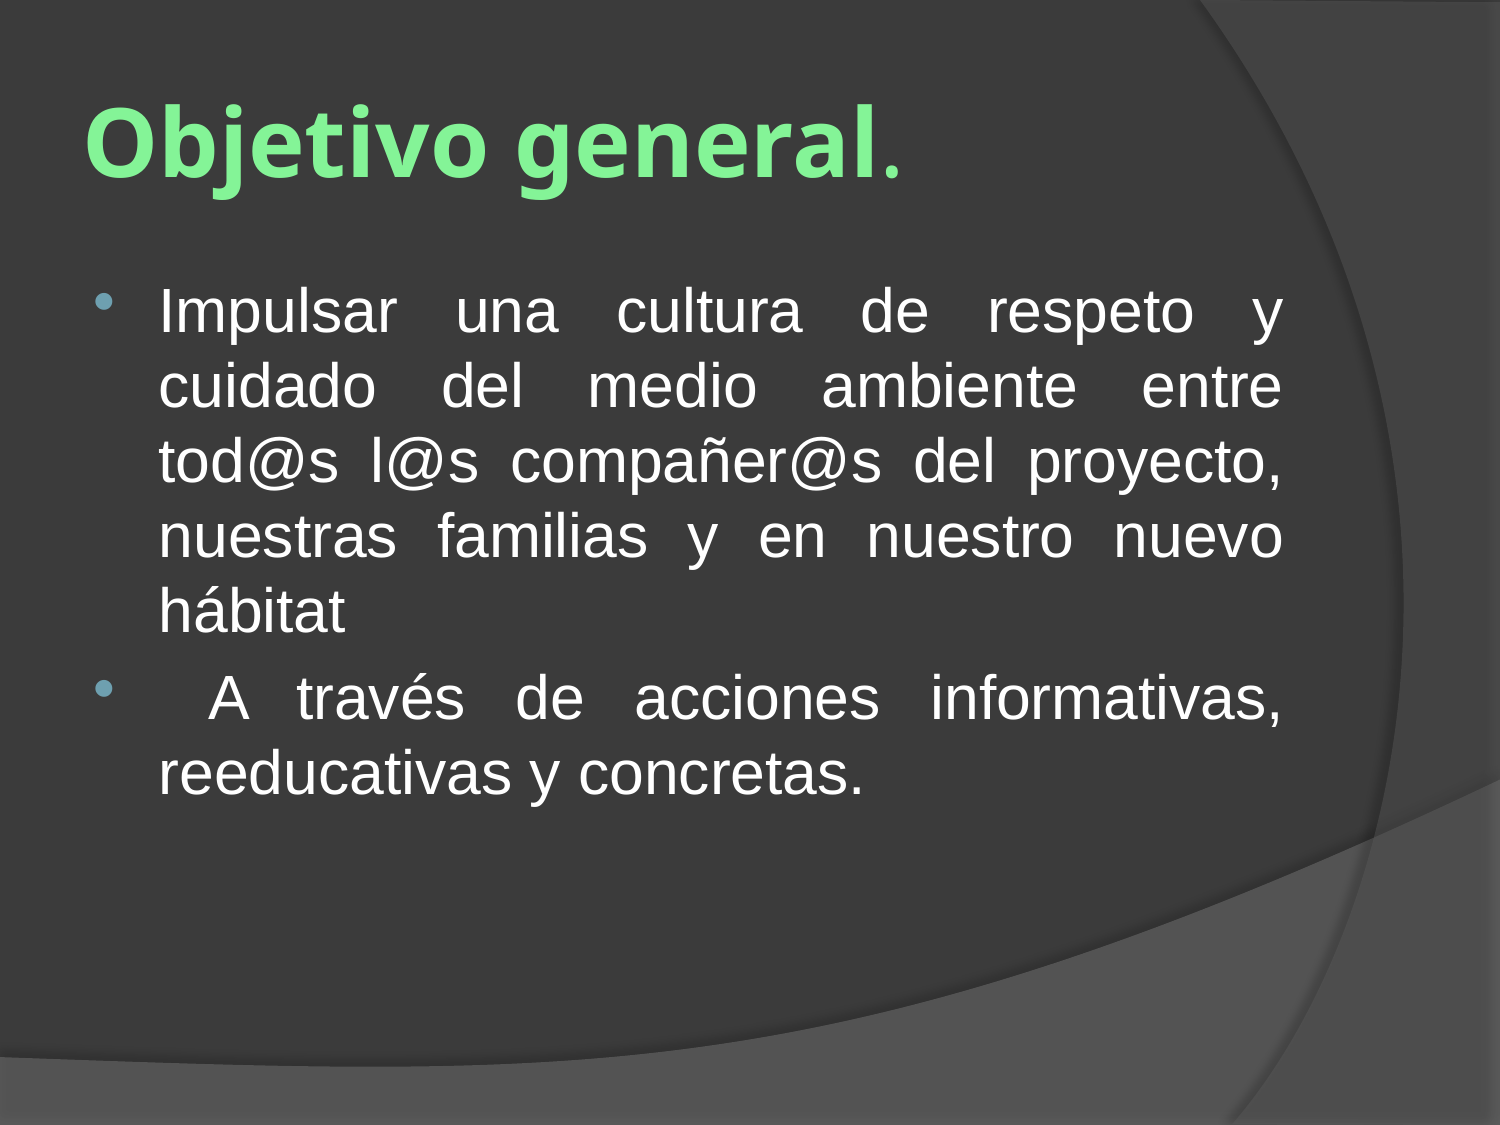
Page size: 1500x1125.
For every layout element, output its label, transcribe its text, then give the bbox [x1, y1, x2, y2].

list Impulsar una cultura de respeto y cuidado del medio ambiente entre tod@s l@s compañer@s del proyecto, nuestras familias y en nuestro nuevo hábitat A través de acciones informativas, reeducativas y concretas. [75, 262, 1300, 1005]
title Objetivo general. [75, 45, 1300, 233]
